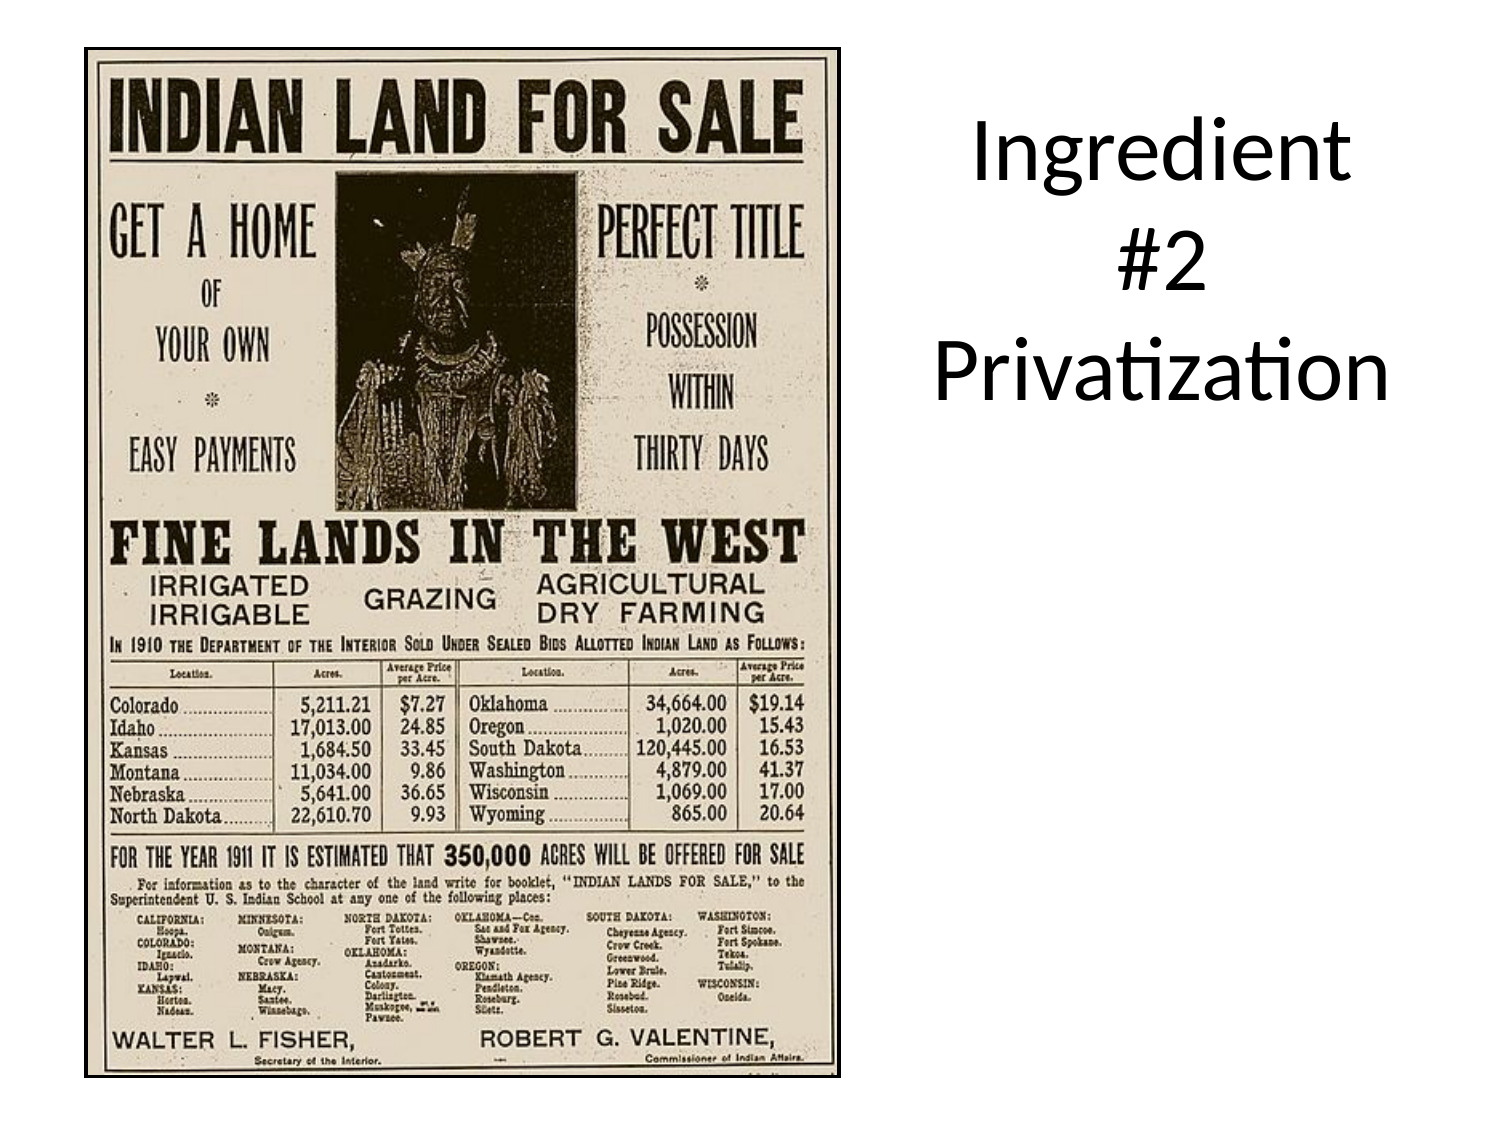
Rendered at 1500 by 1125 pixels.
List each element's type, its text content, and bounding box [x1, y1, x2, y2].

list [87, 49, 838, 1076]
title Ingredient #2 Privatization [900, 45, 1425, 463]
